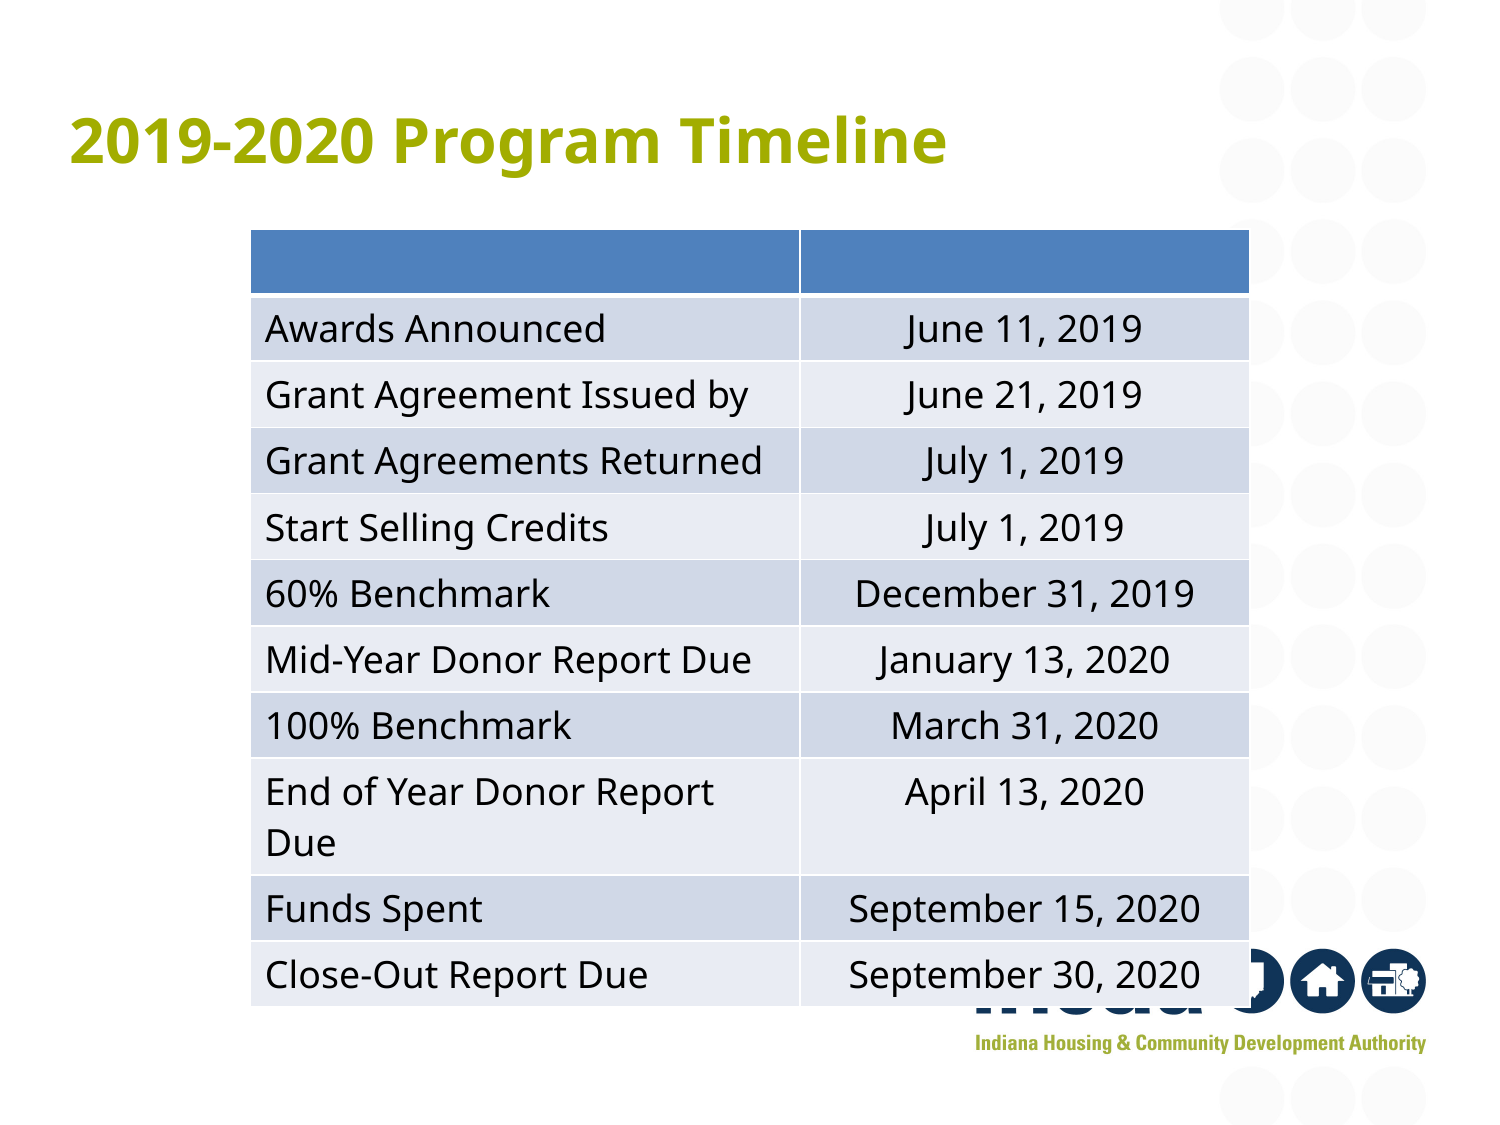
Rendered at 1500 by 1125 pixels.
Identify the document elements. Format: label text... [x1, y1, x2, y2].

table_cell Mid-Year Donor Report Due [251, 627, 799, 691]
title 2019-2020 Program Timeline [54, 44, 1428, 233]
table_cell Funds Spent [251, 876, 799, 940]
table_cell January 13, 2020 [801, 627, 1249, 691]
table_cell Close-Out Report Due [251, 942, 799, 1006]
table_cell End of Year Donor Report Due [251, 759, 799, 874]
table_cell December 31, 2019 [801, 560, 1249, 625]
table_cell Start Selling Credits [251, 494, 799, 559]
table_cell June 21, 2019 [801, 362, 1249, 427]
table_header [801, 230, 1249, 293]
table_cell September 15, 2020 [801, 876, 1249, 940]
table_cell Awards Announced [251, 298, 799, 360]
table_cell July 1, 2019 [801, 494, 1249, 559]
table_cell Grant Agreement Issued by [251, 362, 799, 427]
table_cell June 11, 2019 [801, 298, 1249, 360]
table_cell April 13, 2020 [801, 759, 1249, 874]
table_header [251, 230, 799, 293]
table_cell July 1, 2019 [801, 428, 1249, 493]
table_cell September 30, 2020 [801, 942, 1249, 1006]
table_cell 100% Benchmark [251, 693, 799, 757]
picture [0, 0, 1500, 1125]
table_cell 60% Benchmark [251, 560, 799, 625]
table_cell Grant Agreements Returned [251, 428, 799, 493]
table_cell March 31, 2020 [801, 693, 1249, 757]
